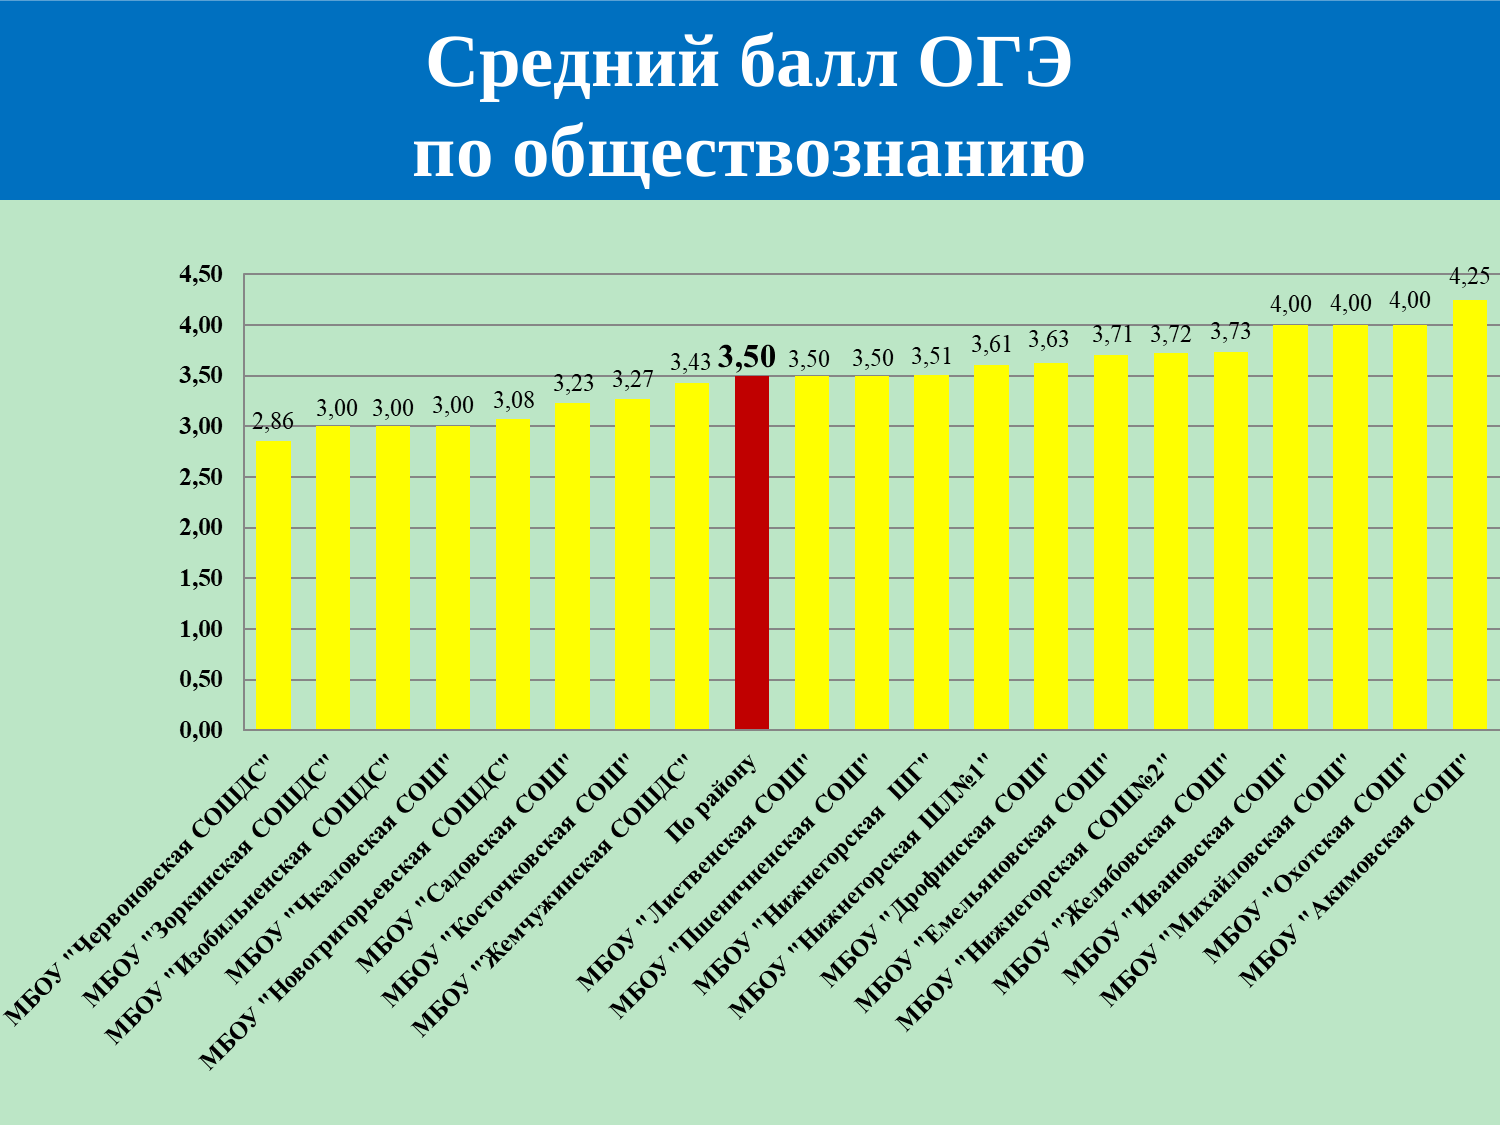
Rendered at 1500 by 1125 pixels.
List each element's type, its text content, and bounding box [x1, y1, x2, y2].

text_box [0, 191, 1500, 1125]
title Средний балл ОГЭ по обществознанию [0, 0, 1500, 190]
